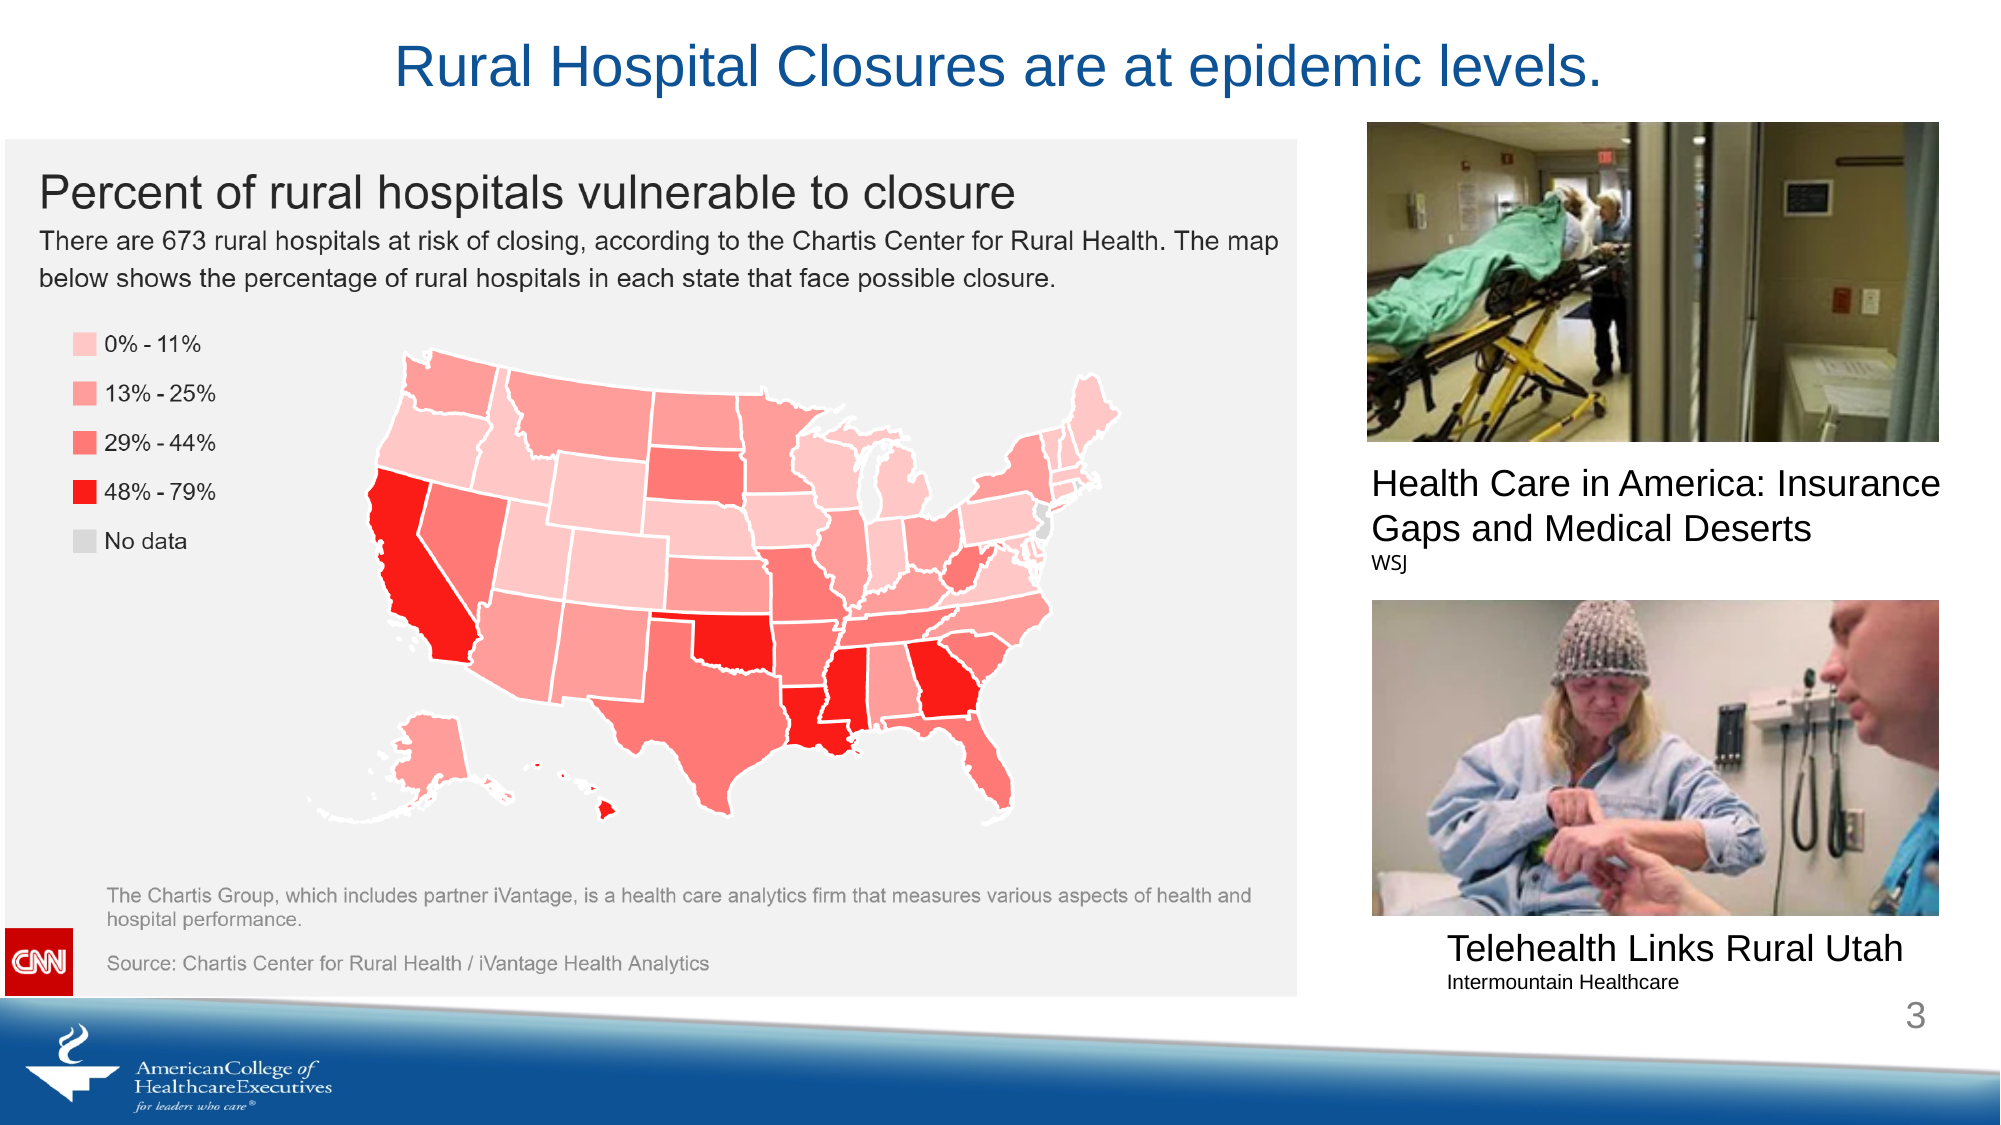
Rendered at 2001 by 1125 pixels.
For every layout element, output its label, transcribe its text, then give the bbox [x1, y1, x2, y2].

text_box Telehealth Links Rural Utah Intermountain Healthcare [1432, 924, 1926, 1002]
picture [1372, 600, 1939, 916]
text_box Health Care in America: Insurance Gaps and Medical Deserts WSJ [1356, 451, 1964, 582]
picture [1367, 122, 1939, 442]
picture [0, 139, 2000, 1125]
title Rural Hospital Closures are at epidemic levels. [99, 20, 1900, 118]
slide_number 3 [1874, 983, 1958, 1074]
